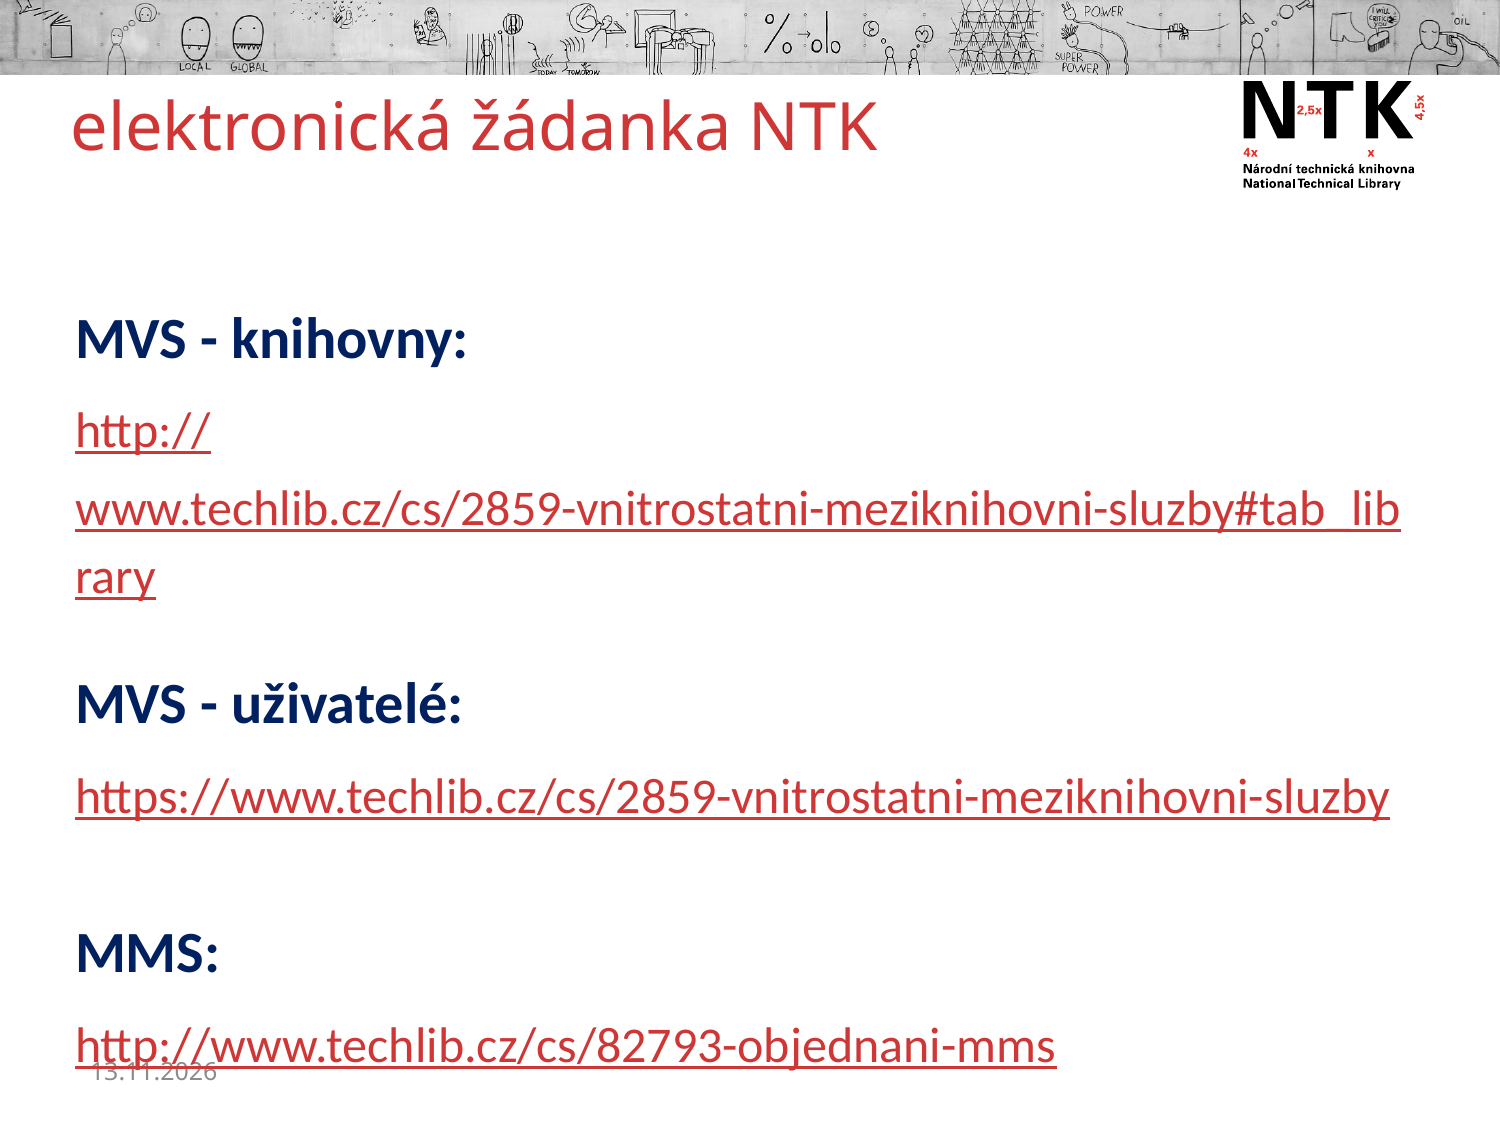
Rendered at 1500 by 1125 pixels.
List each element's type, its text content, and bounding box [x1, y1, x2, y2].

title elektronická žádanka NTK [70, 83, 1421, 242]
picture [0, 0, 1500, 75]
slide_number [75, 1042, 425, 1103]
picture [1243, 80, 1426, 191]
list MVS - knihovny: http://www.techlib.cz/cs/2859-vnitrostatni-meziknihovni-sluzby#tab_library MVS - uživatelé: https://www.techlib.cz/cs/2859-vnitrostatni-meziknihovni-sluzby MMS: http://www.techlib.cz/cs/82793-objednani-mms [75, 278, 1412, 1030]
